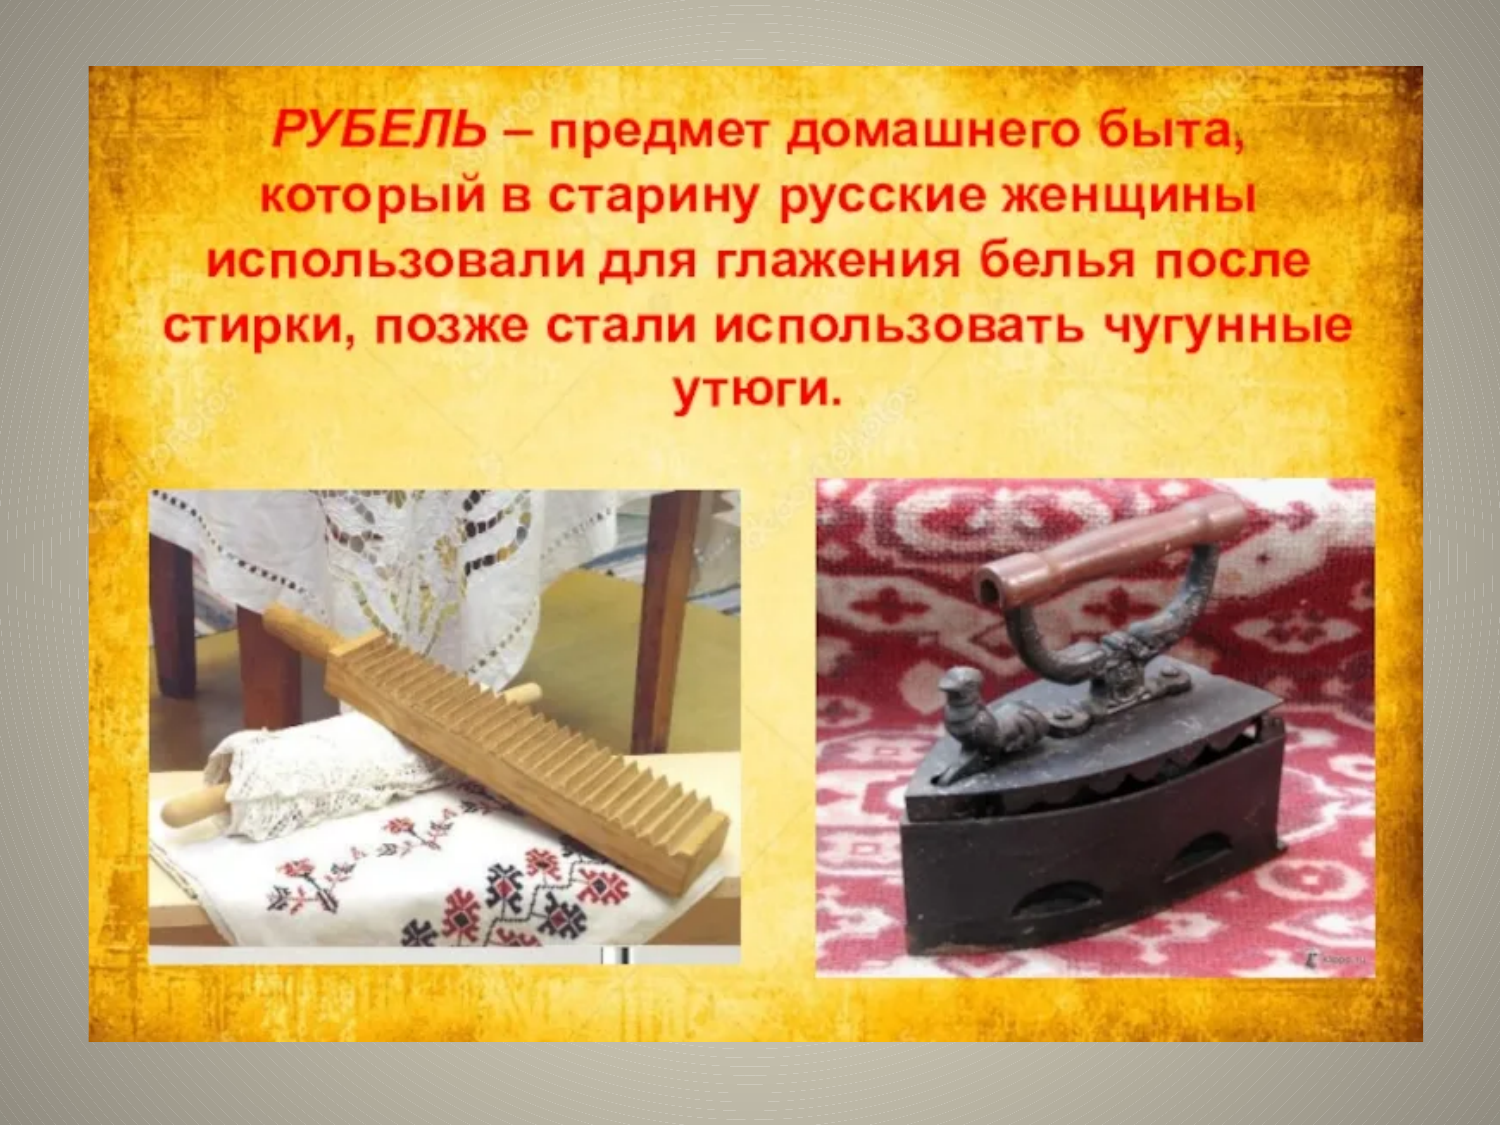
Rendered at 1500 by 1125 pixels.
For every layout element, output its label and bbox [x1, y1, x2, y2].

list [88, 66, 1424, 1043]
